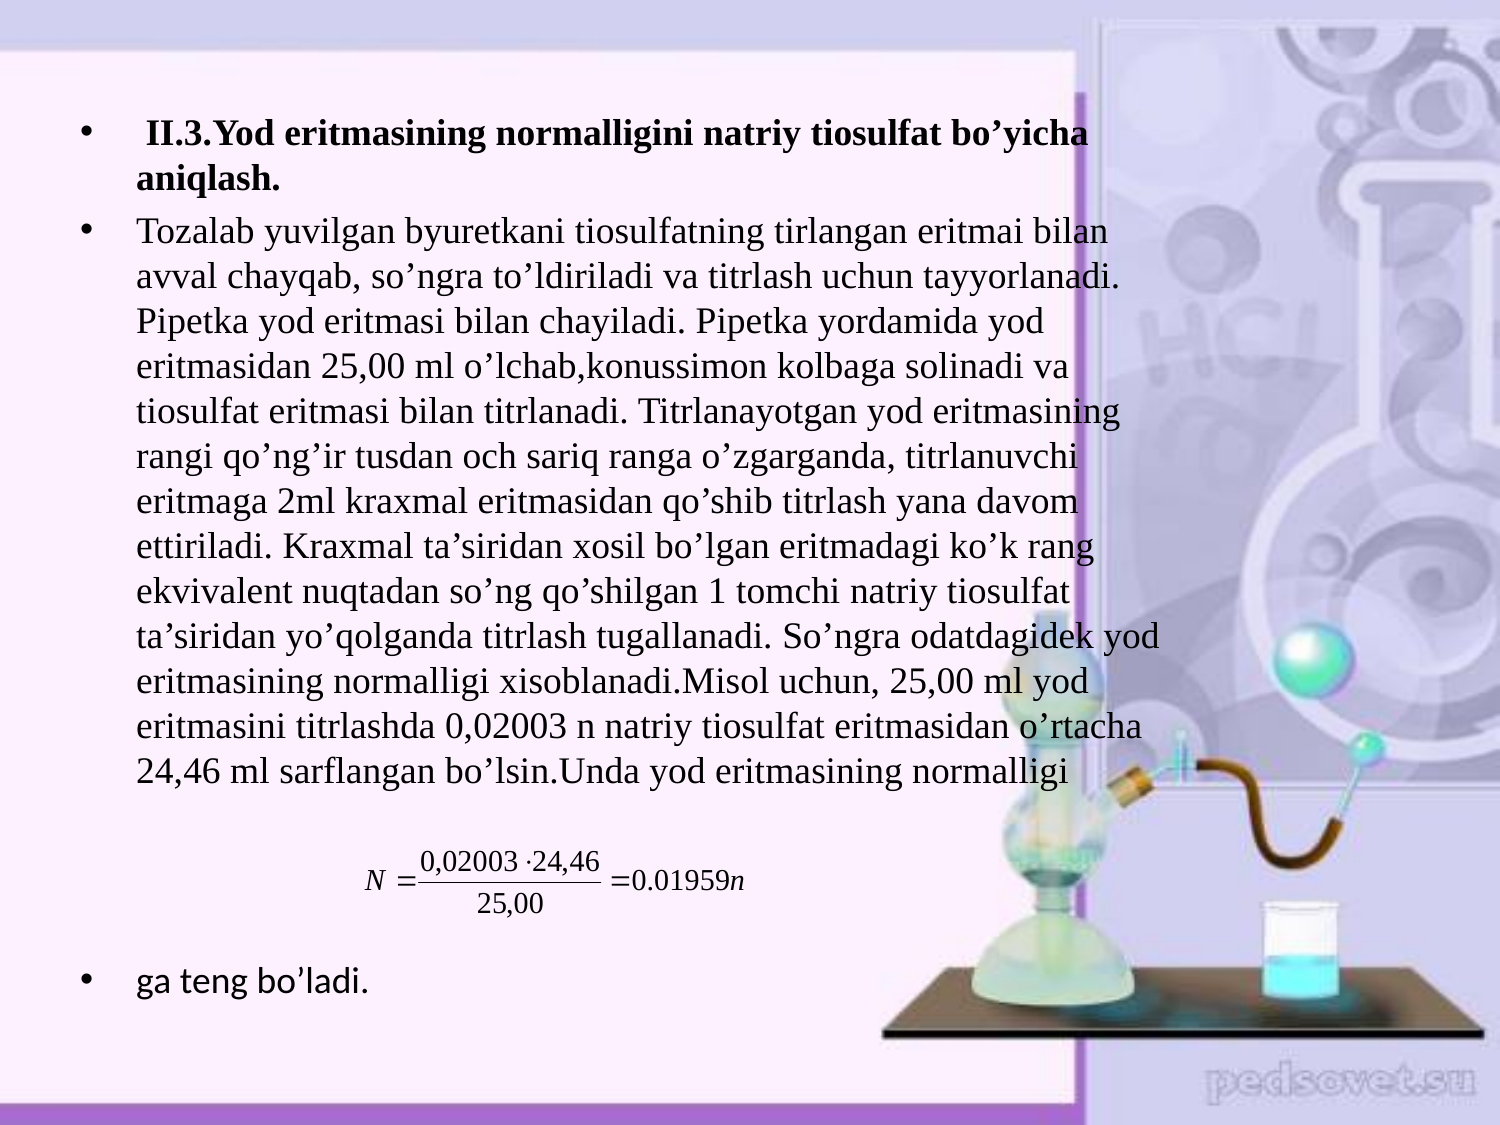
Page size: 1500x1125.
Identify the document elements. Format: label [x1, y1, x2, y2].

picture [0, 0, 1500, 1125]
text_box [358, 841, 751, 926]
